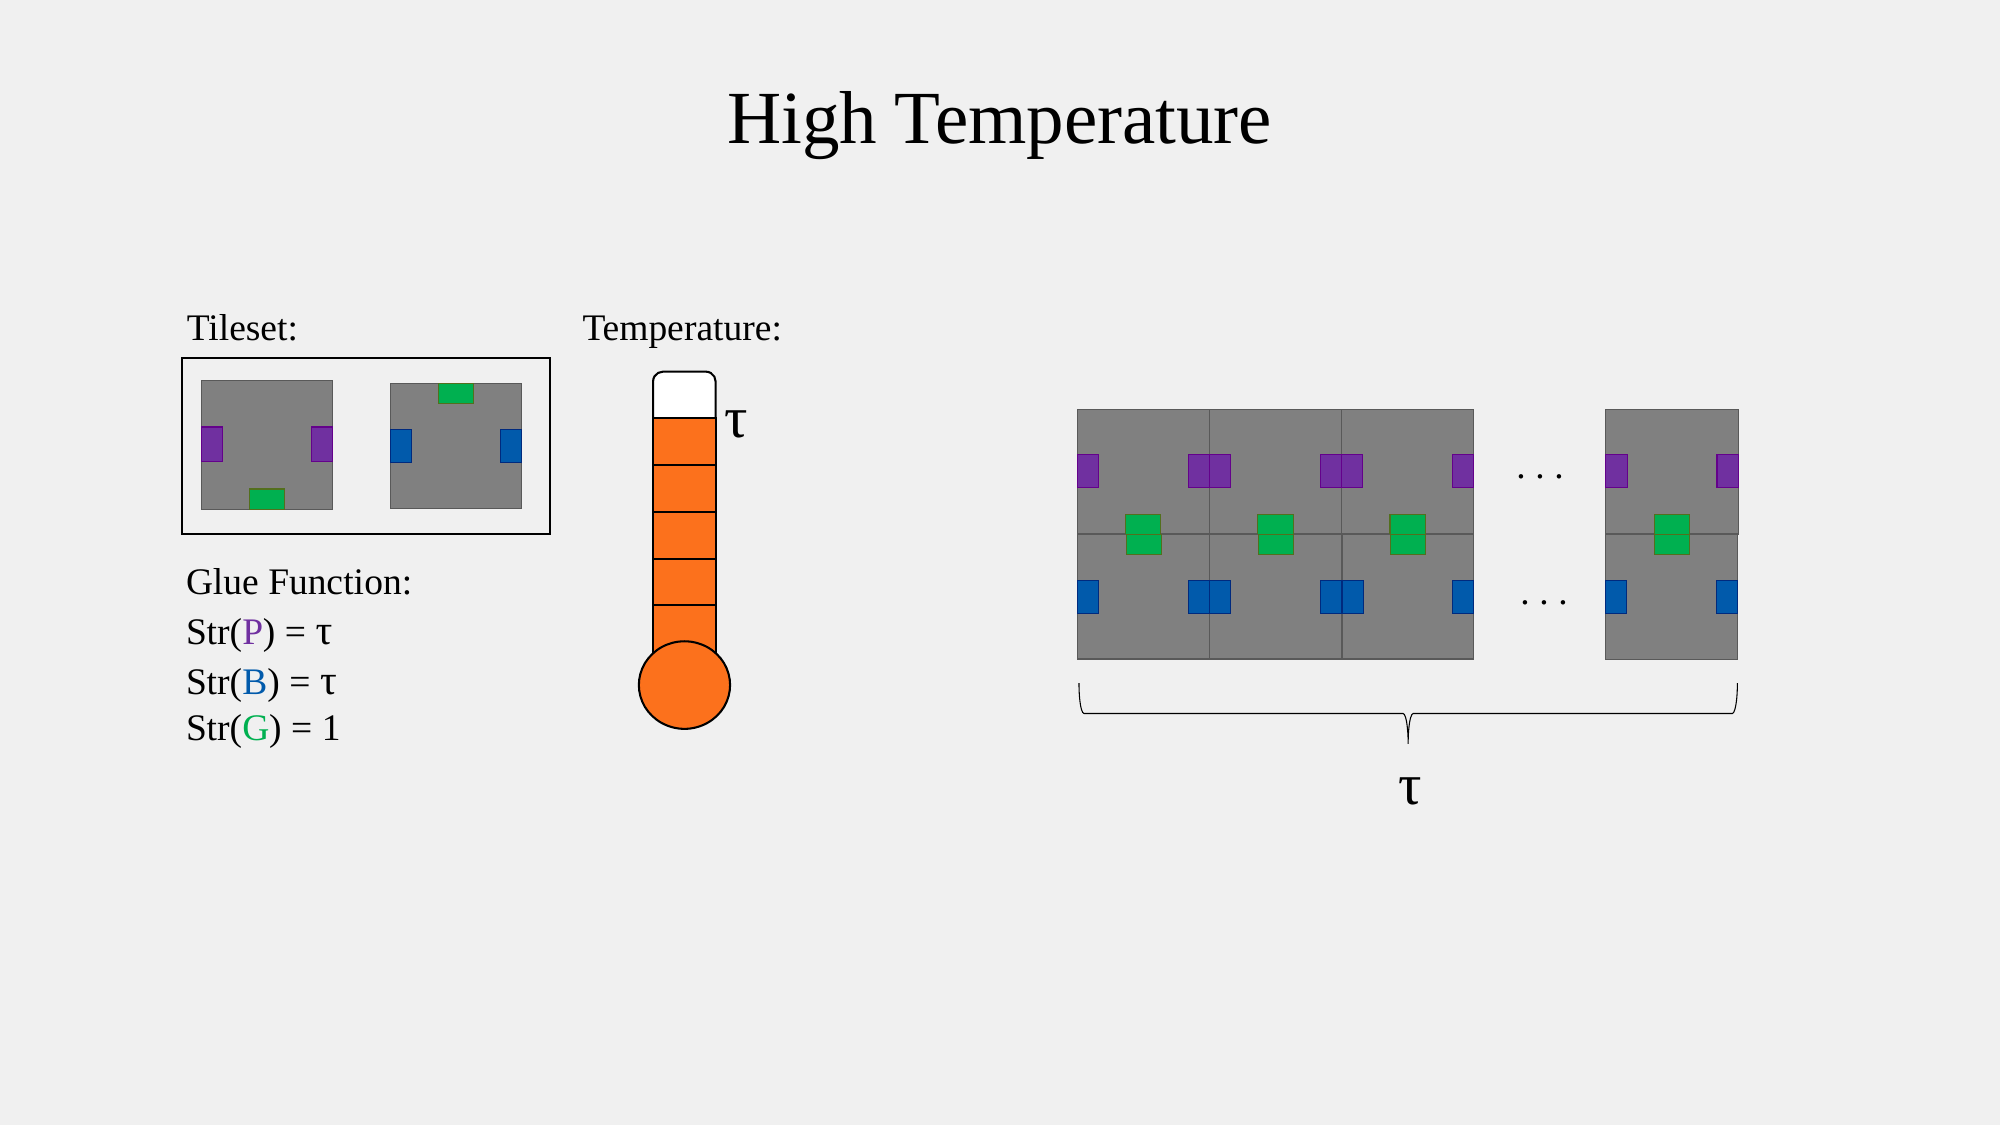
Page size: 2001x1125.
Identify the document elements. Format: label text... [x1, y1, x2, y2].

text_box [1605, 409, 1739, 535]
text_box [1341, 409, 1474, 534]
text_box High Temperature [0, 61, 2000, 167]
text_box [1605, 534, 1738, 660]
text_box Temperature: [567, 296, 798, 356]
text_box [1078, 683, 1738, 739]
text_box Glue Function: Str(P) = τ Str(B) = τ Str(G) = 1 [171, 550, 428, 755]
text_box Tileset: [172, 296, 314, 356]
text_box τ [731, 371, 763, 457]
text_box . . . [1501, 433, 1605, 494]
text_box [201, 380, 333, 510]
text_box [181, 357, 551, 535]
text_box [390, 383, 522, 509]
text_box . . . [1505, 559, 1583, 620]
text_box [1342, 534, 1474, 660]
text_box τ [1383, 739, 1468, 824]
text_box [1077, 534, 1209, 660]
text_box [1209, 534, 1342, 660]
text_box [638, 371, 731, 729]
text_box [1076, 409, 1209, 535]
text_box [1209, 409, 1341, 534]
